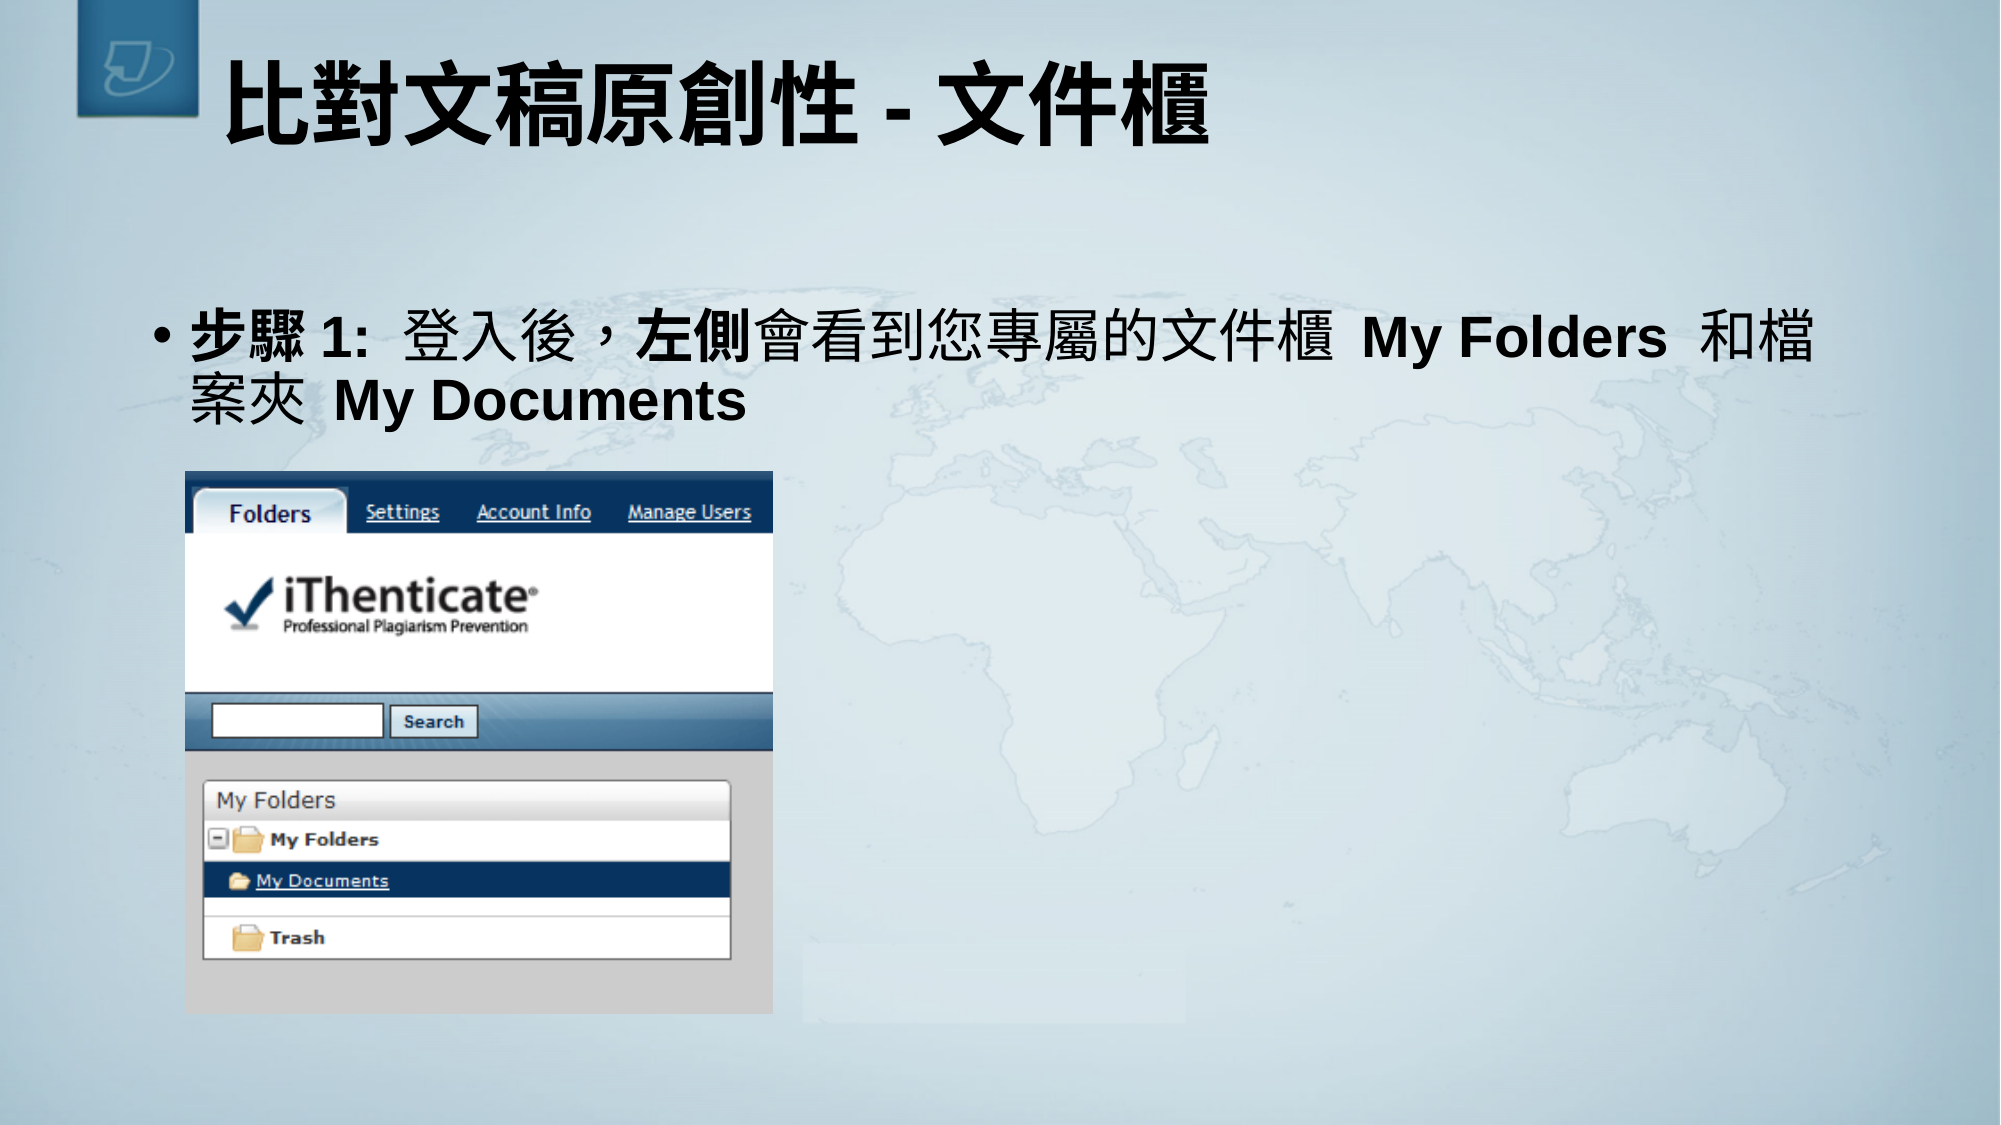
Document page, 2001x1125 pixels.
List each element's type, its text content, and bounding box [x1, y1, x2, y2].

list 步驟1: 登入後，左側會看到您專屬的文件櫃 My Folders 和檔案夾 My Documents [137, 299, 1863, 1014]
picture [0, 0, 2000, 1125]
title 比對文稿原創性-文件櫃 [203, 0, 1930, 218]
